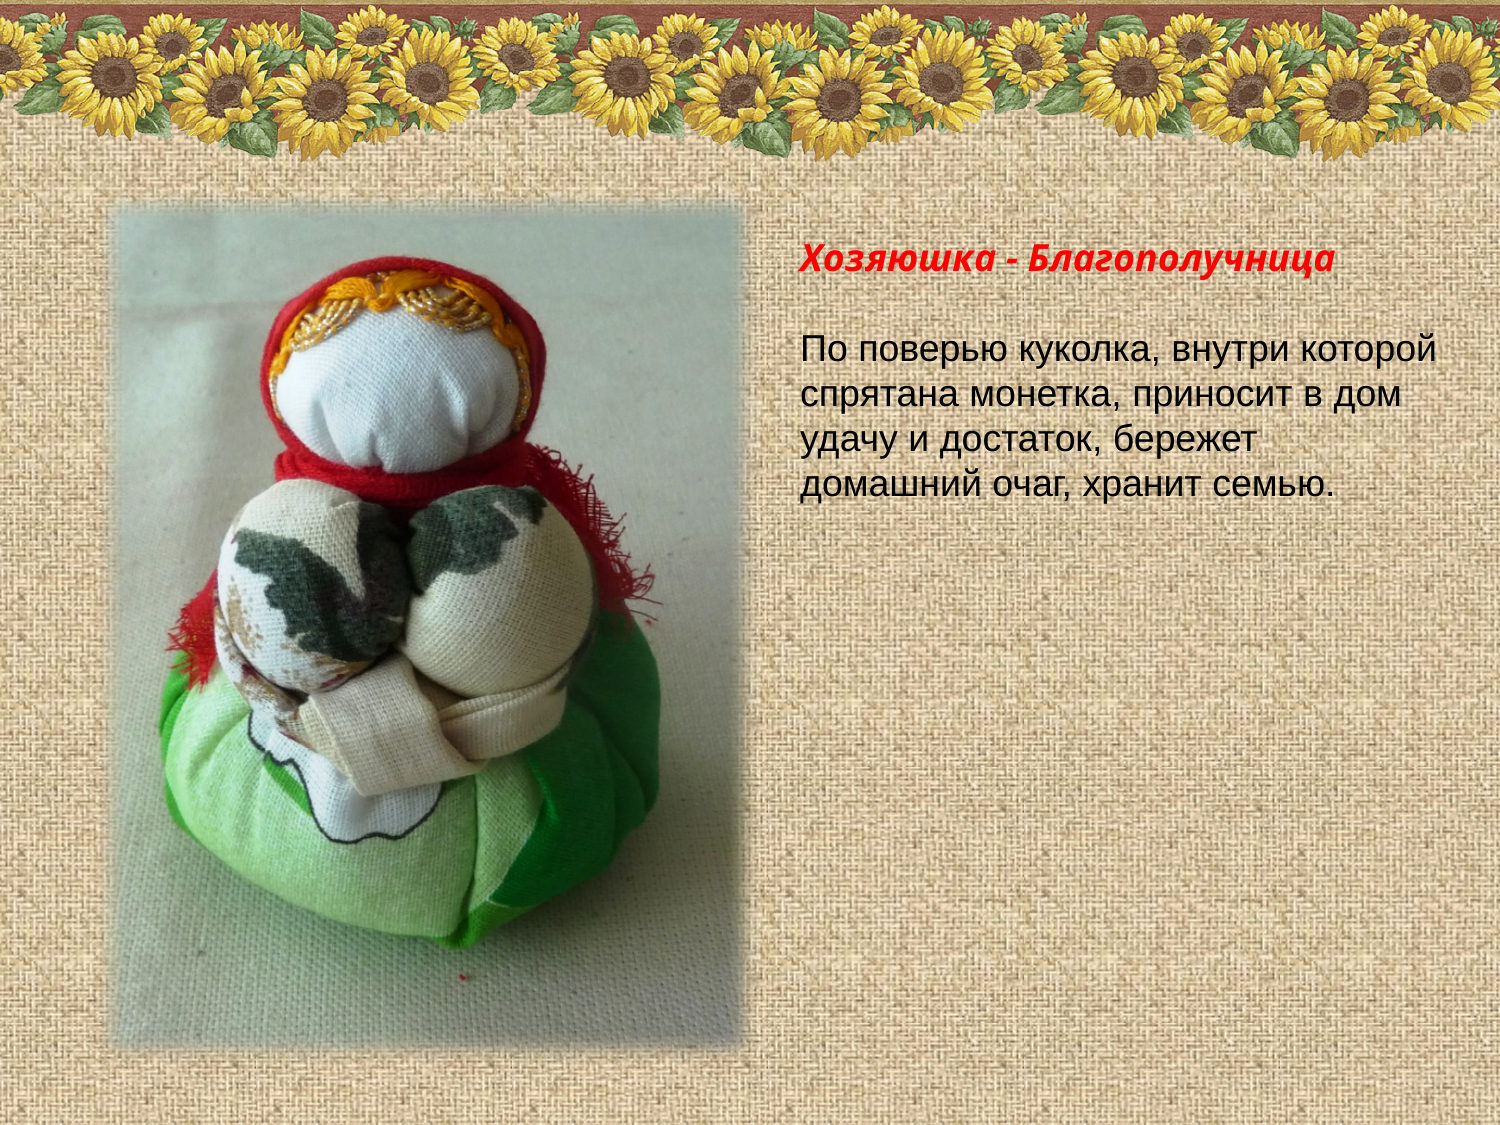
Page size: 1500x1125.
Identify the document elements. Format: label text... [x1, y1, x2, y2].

picture [0, 0, 1500, 168]
text_box Хозяюшка - Благополучница По поверью куколка, внутри которой спрятана монетка, приносит в дом удачу и достаток, бережет домашний очаг, хранит семью. [785, 226, 1454, 512]
picture [93, 187, 762, 1067]
